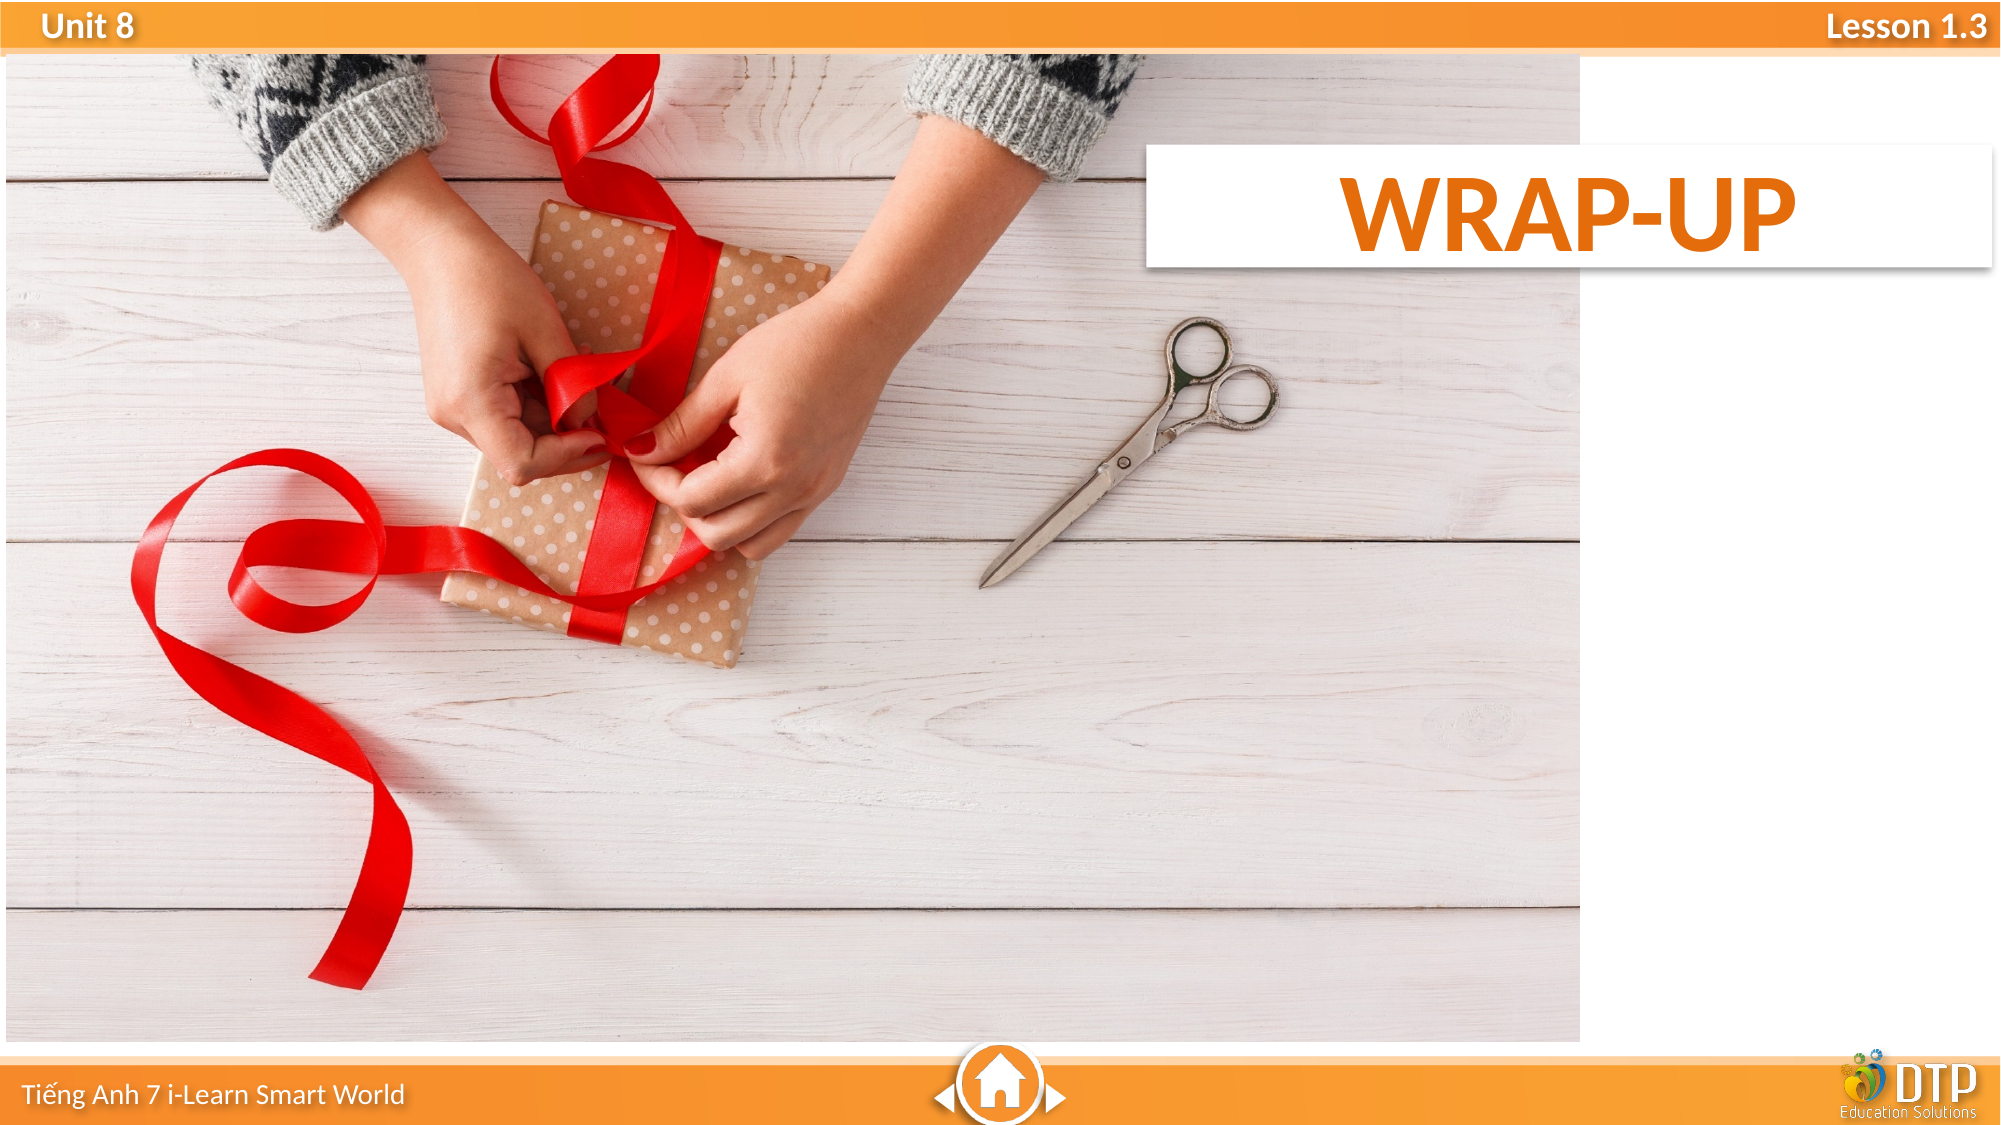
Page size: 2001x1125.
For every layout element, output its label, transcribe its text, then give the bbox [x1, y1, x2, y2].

text_box WRAP-UP [1583, 144, 1993, 268]
picture [0, 2, 2001, 1125]
